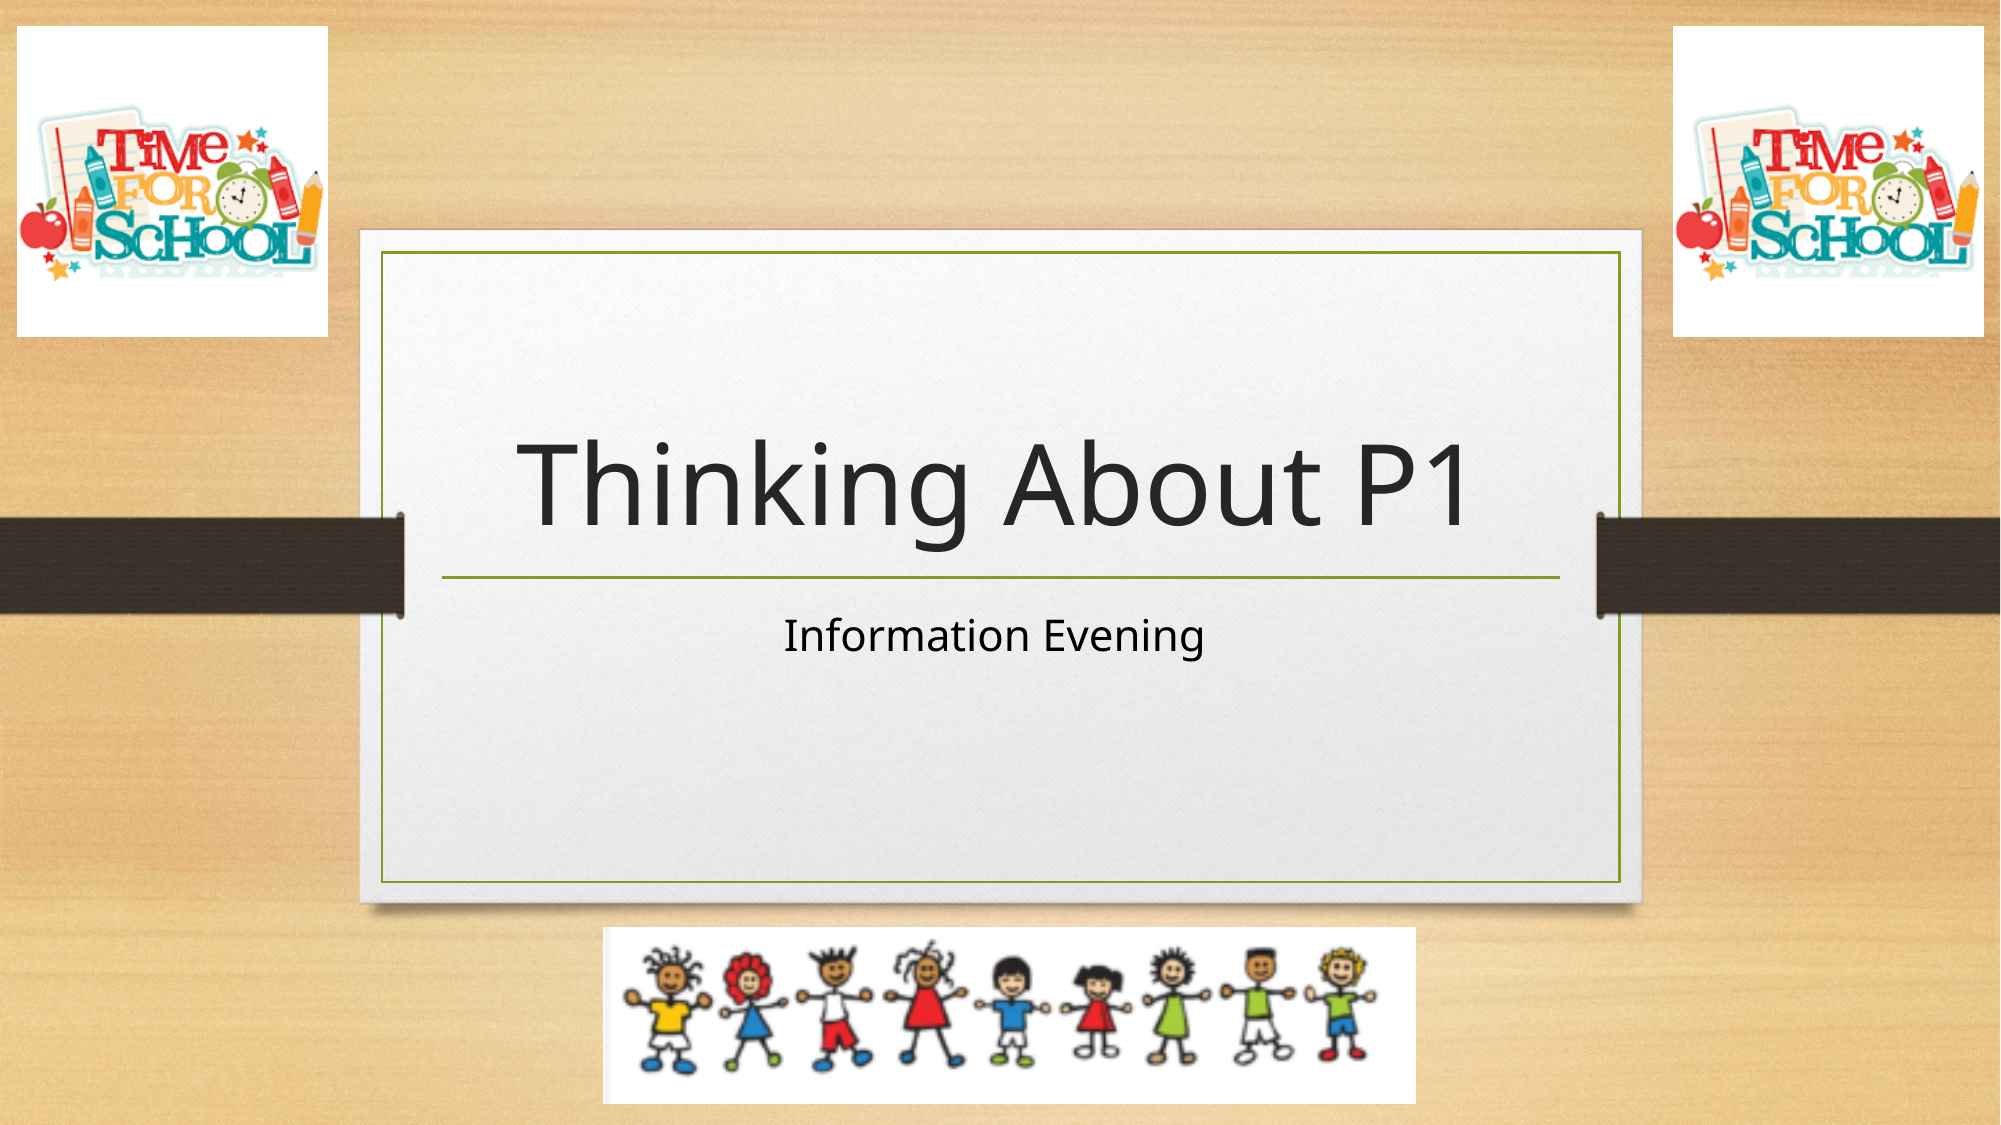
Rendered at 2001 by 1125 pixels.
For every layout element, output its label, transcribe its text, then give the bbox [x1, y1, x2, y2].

title Thinking About P1 [441, 306, 1560, 556]
subtitle Information Evening [441, 600, 1560, 817]
picture [0, 0, 2001, 1125]
